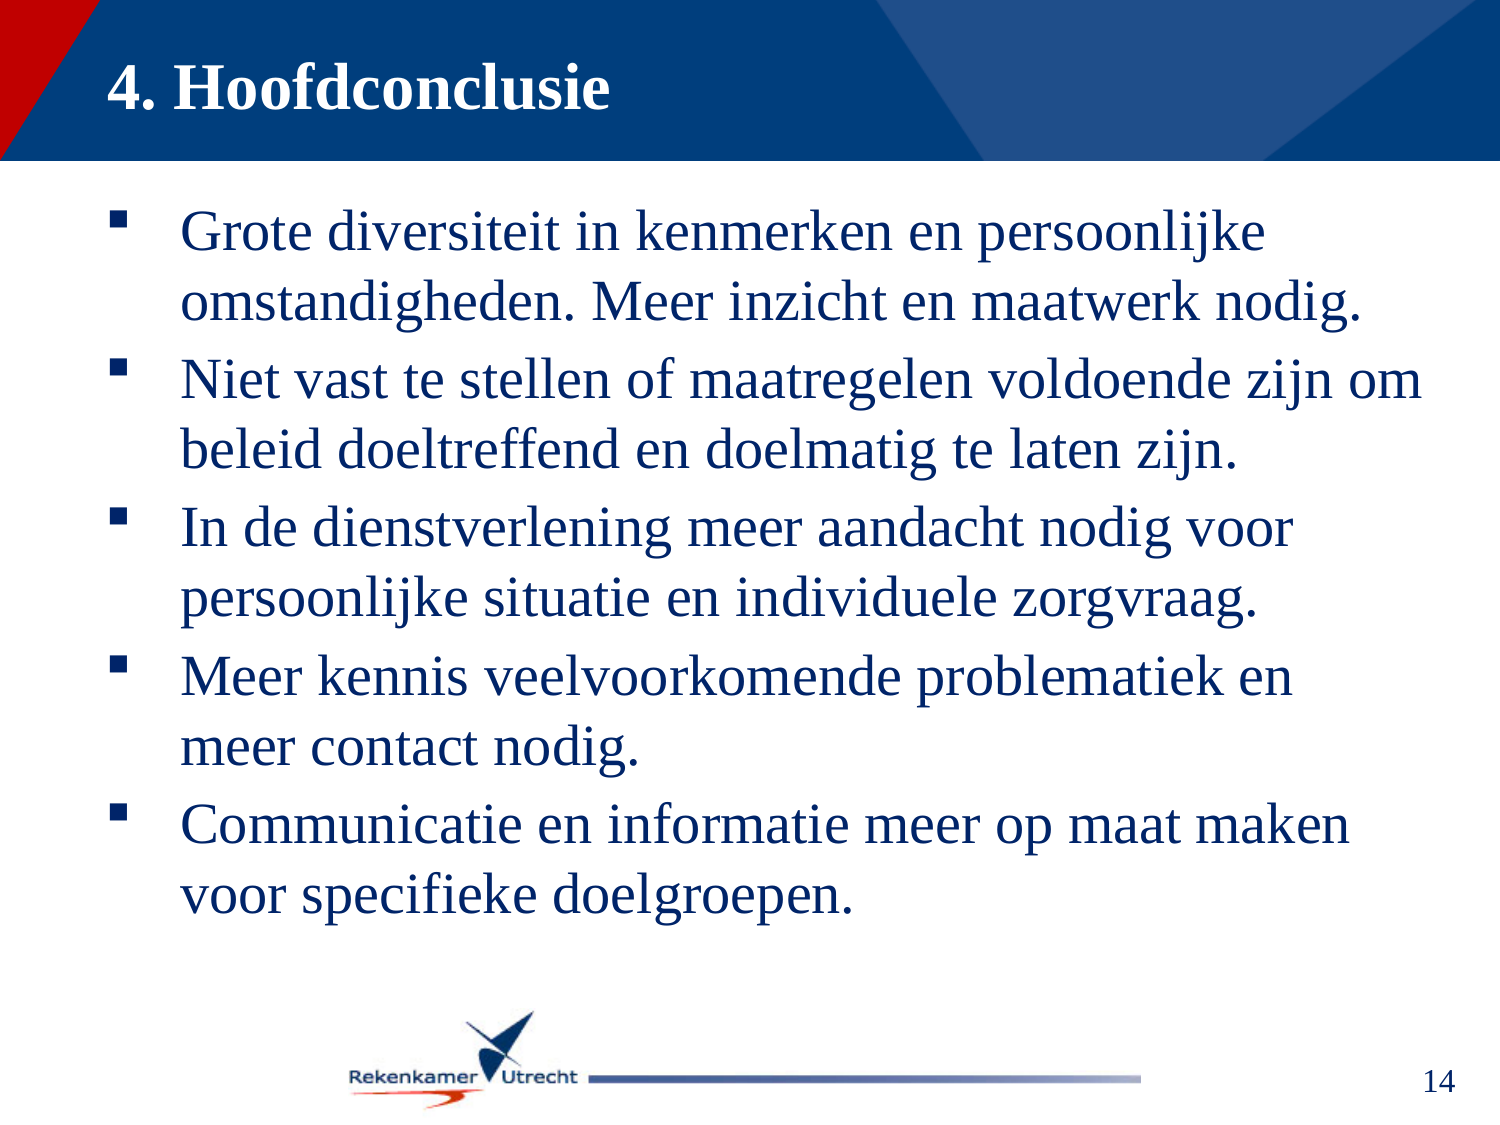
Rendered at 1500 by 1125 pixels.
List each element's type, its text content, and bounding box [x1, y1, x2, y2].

slide_number 14 [1141, 1051, 1471, 1125]
list [96, 184, 1446, 1035]
text_box Grote diversiteit in kenmerken en persoonlijke omstandigheden. Meer inzicht en maatwerk nodig. Niet vast te stellen of maatregelen voldoende zijn om beleid doeltreffend en doelmatig te laten zijn. In de dienstverlening meer aandacht nodig voor persoonlijke situatie en individuele zorgvraag. Meer kennis veelvoorkomende problematiek en meer contact nodig. Communicatie en informatie meer op maat maken voor specifieke doelgroepen. [88, 184, 1439, 965]
picture [348, 1007, 1141, 1118]
picture [0, 0, 1500, 162]
